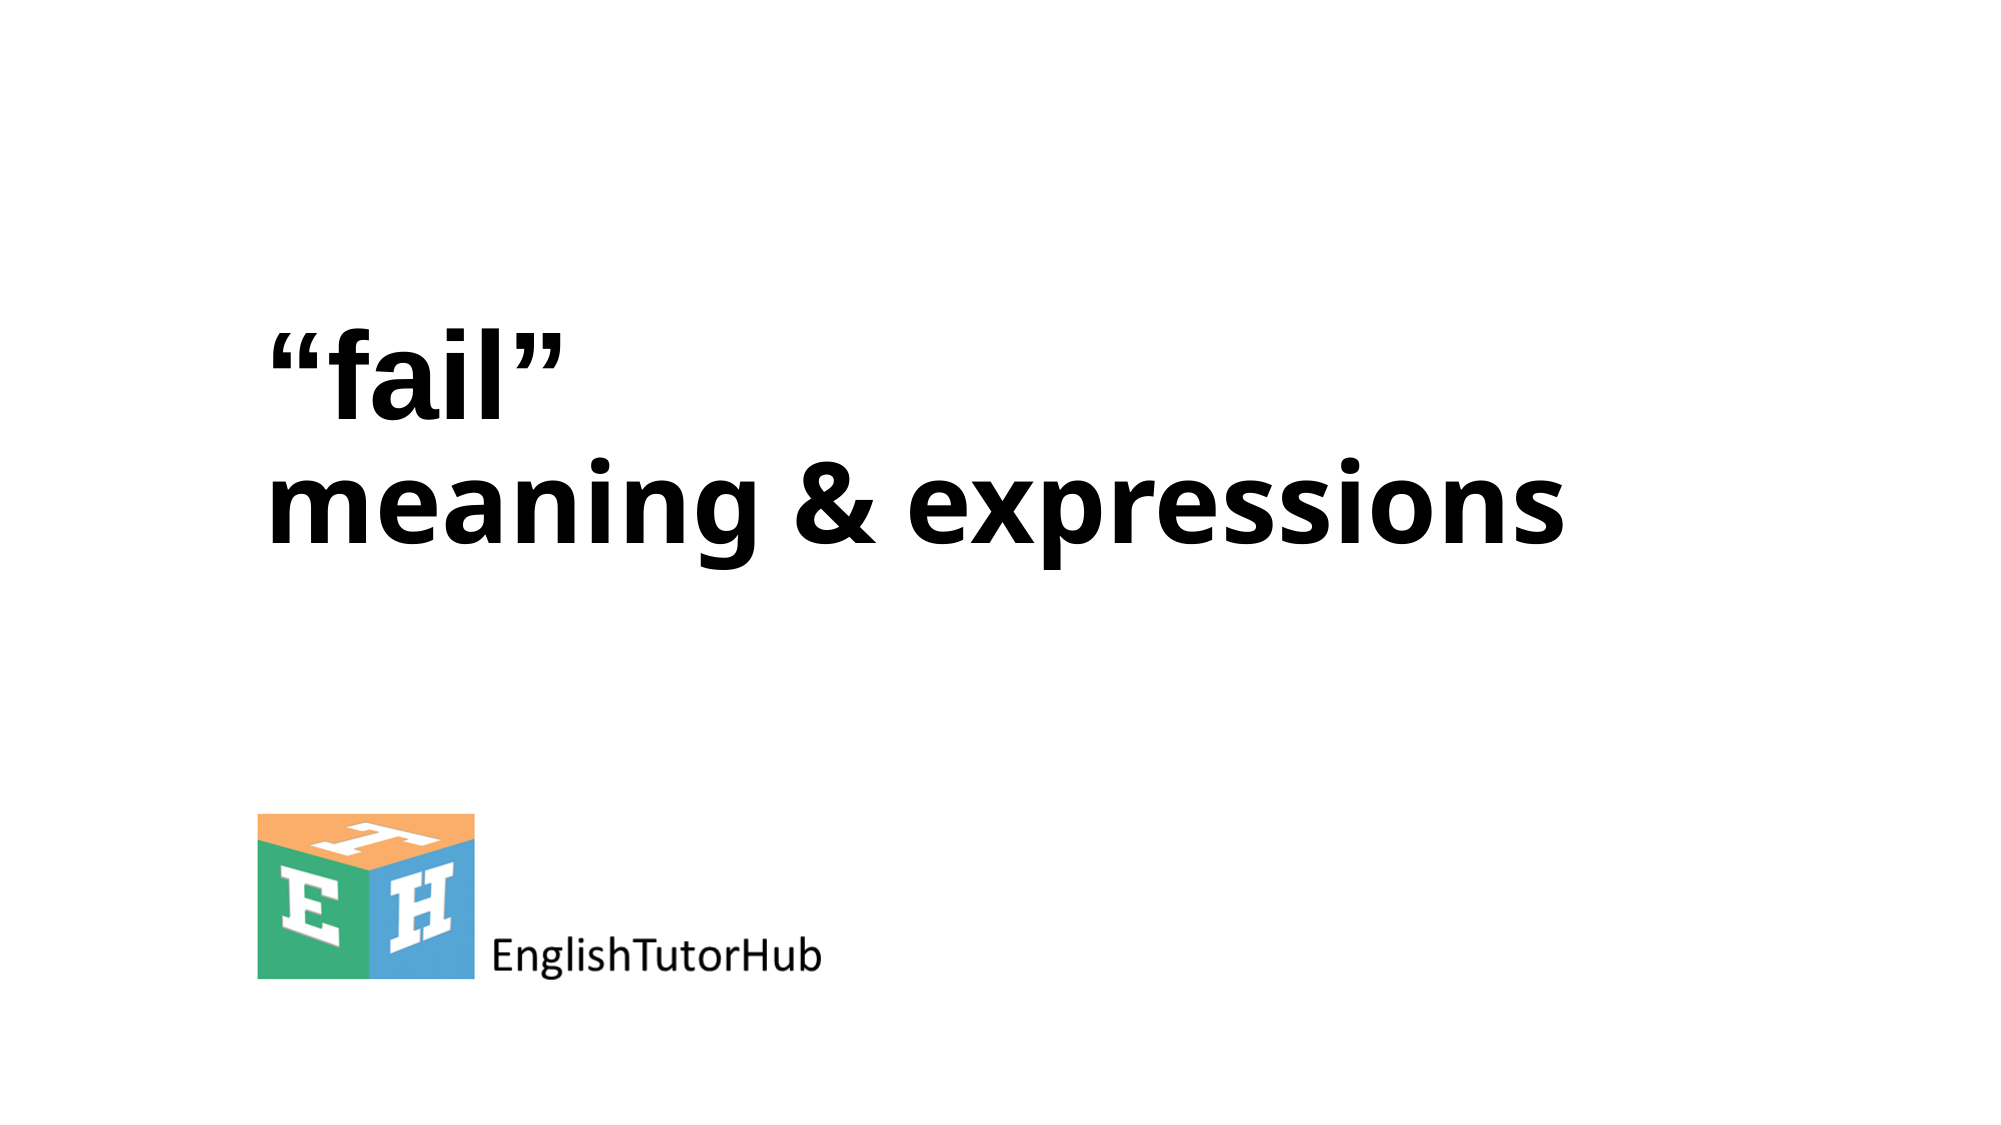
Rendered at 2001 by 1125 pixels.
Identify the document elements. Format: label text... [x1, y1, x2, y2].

title “fail” meaning & expressions [249, 184, 1750, 576]
picture [249, 811, 853, 1014]
